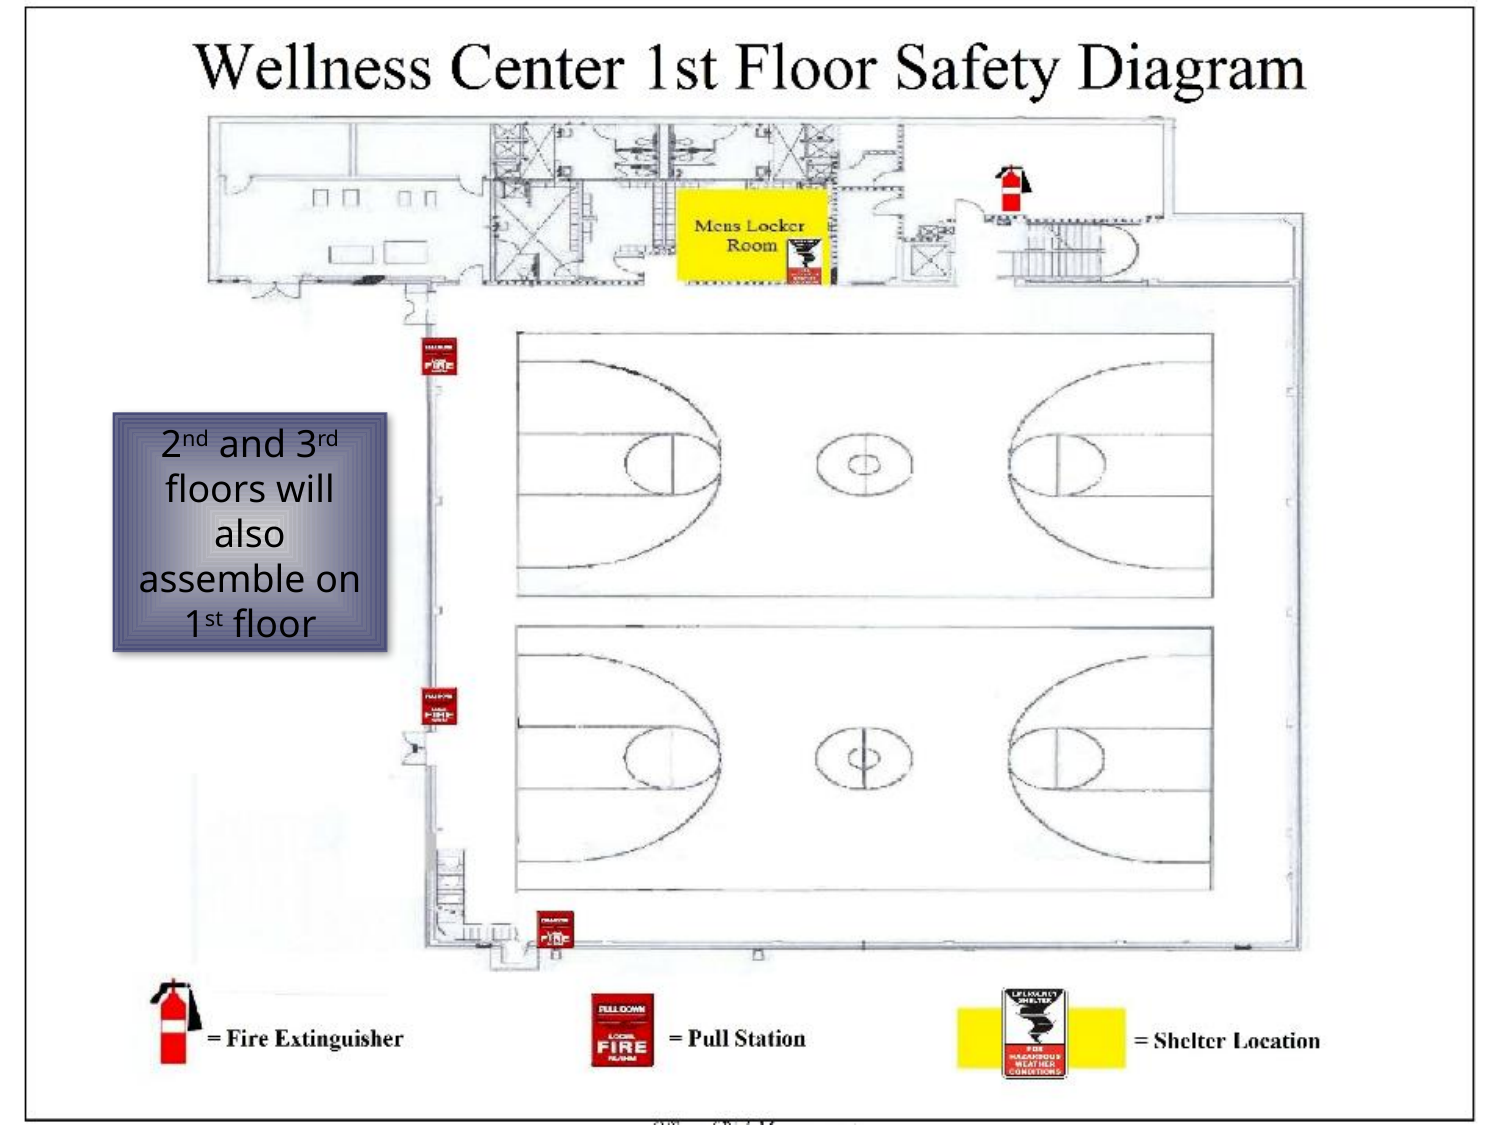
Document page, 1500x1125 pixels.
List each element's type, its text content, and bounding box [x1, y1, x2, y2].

text_box 2nd and 3rd floors will also assemble on 1st floor [112, 412, 388, 653]
picture [0, 0, 1500, 1125]
